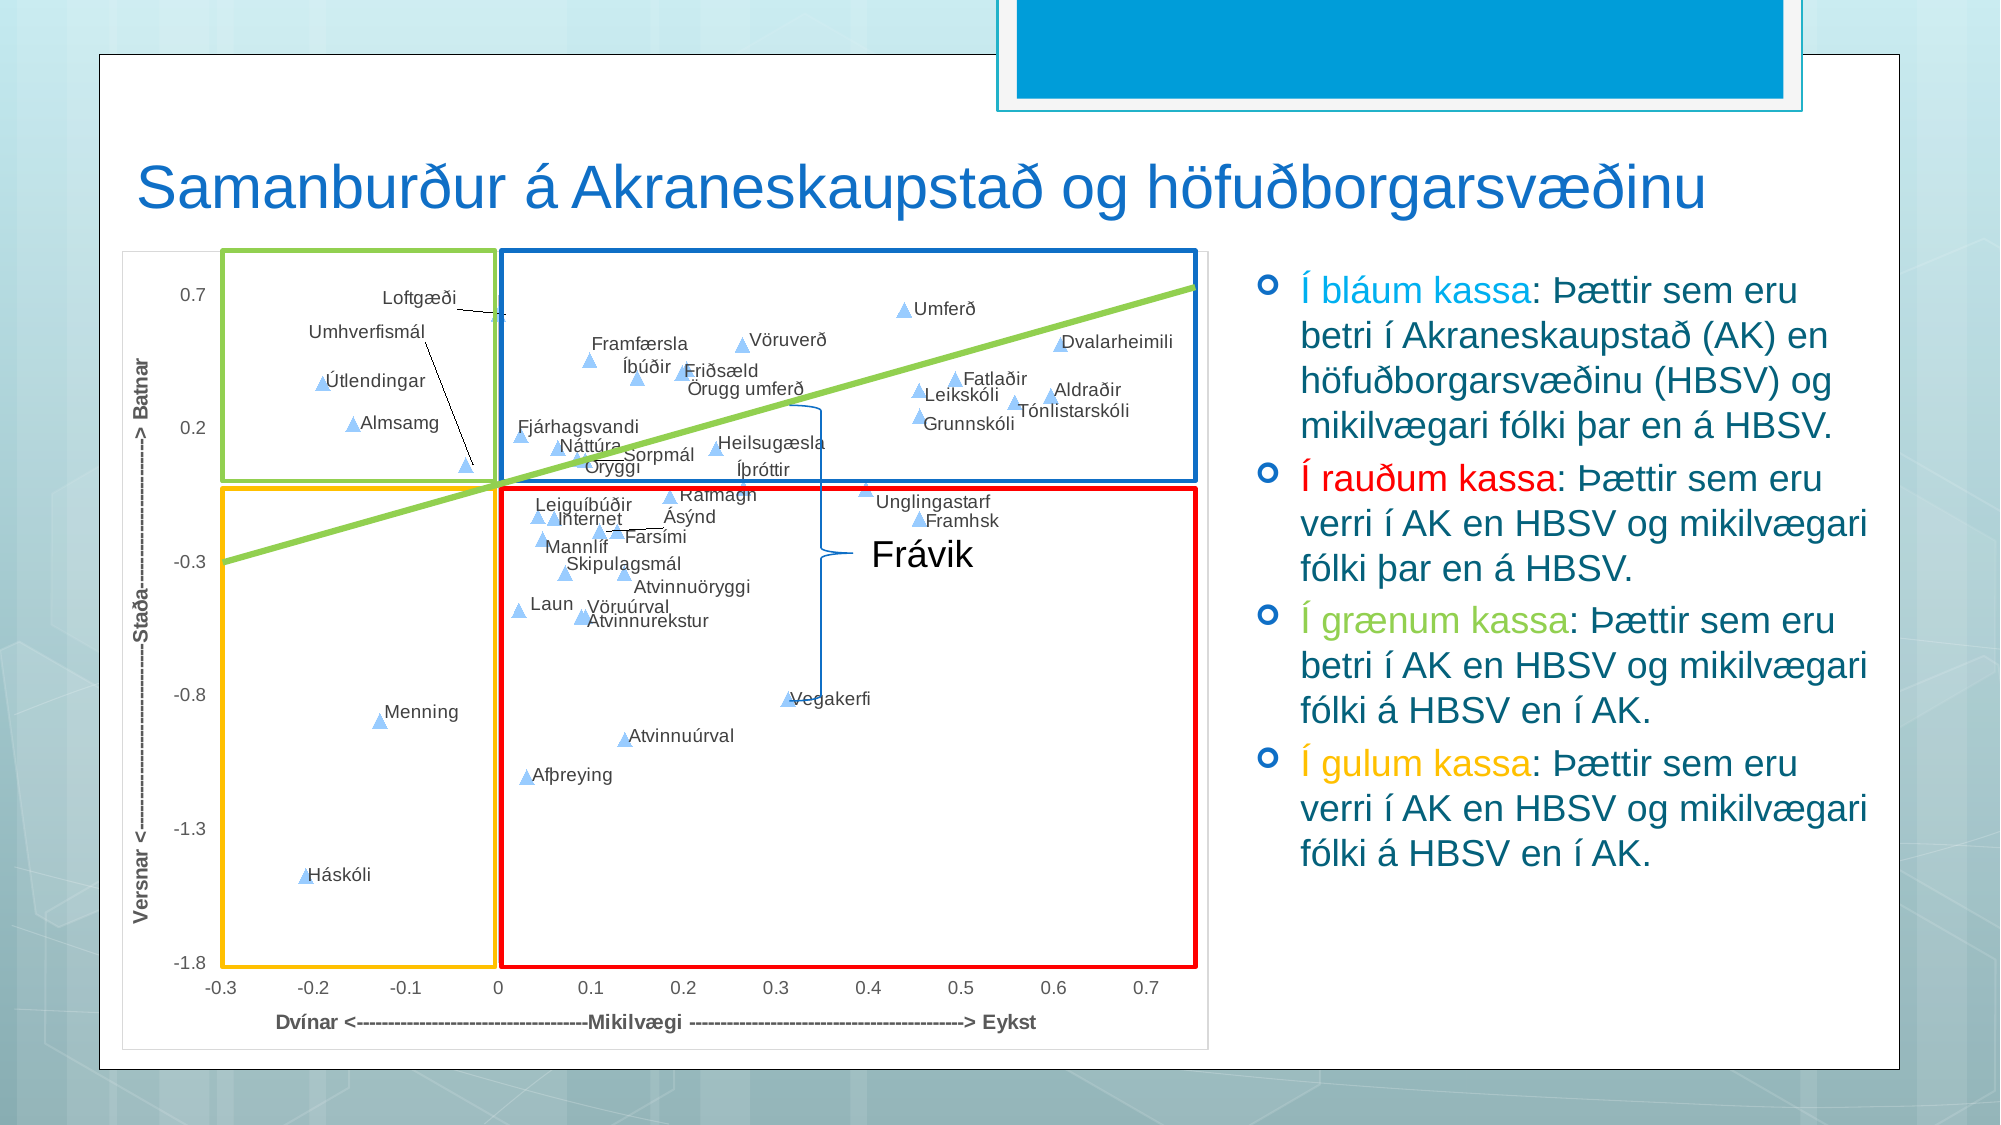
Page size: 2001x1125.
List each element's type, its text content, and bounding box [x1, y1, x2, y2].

title Samanburður á Akraneskaupstað og höfuðborgarsvæðinu [121, 122, 1776, 229]
list Í bláum kassa: Þættir sem eru betri í Akraneskaupstað (AK) en höfuðborgarsvæðinu (HBSV) og mikilvægari fólki þar en á HBSV. Í rauðum kassa: Þættir sem eru verri í AK en HBSV og mikilvægari fólki þar en á HBSV. Í grænum kassa: Þættir sem eru betri í AK en HBSV og mikilvægari fólki á HBSV en í AK. Í gulum kassa: Þættir sem eru verri í AK en HBSV og mikilvægari fólki á HBSV en í AK. [1229, 258, 1886, 1059]
chart [121, 250, 1209, 1051]
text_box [222, 286, 1196, 563]
